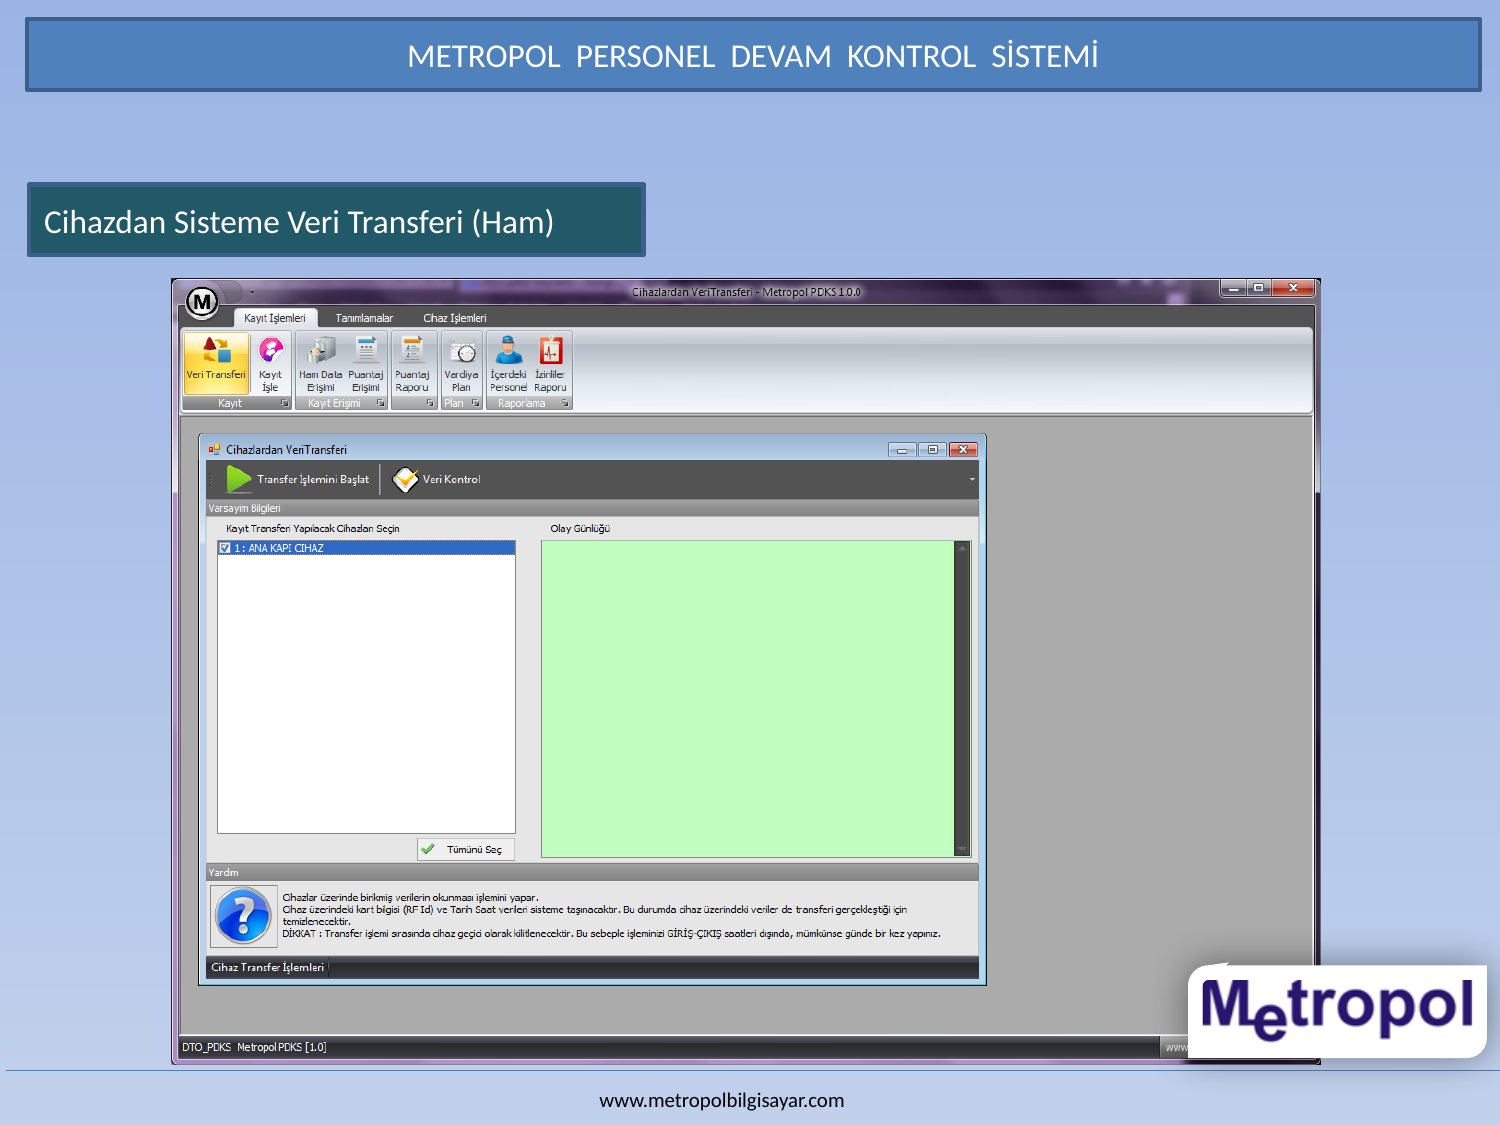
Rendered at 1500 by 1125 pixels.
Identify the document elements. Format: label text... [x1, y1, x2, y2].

picture [170, 278, 1480, 1066]
text_box Cihazdan Sisteme Veri Transferi (Ham) [27, 182, 646, 257]
